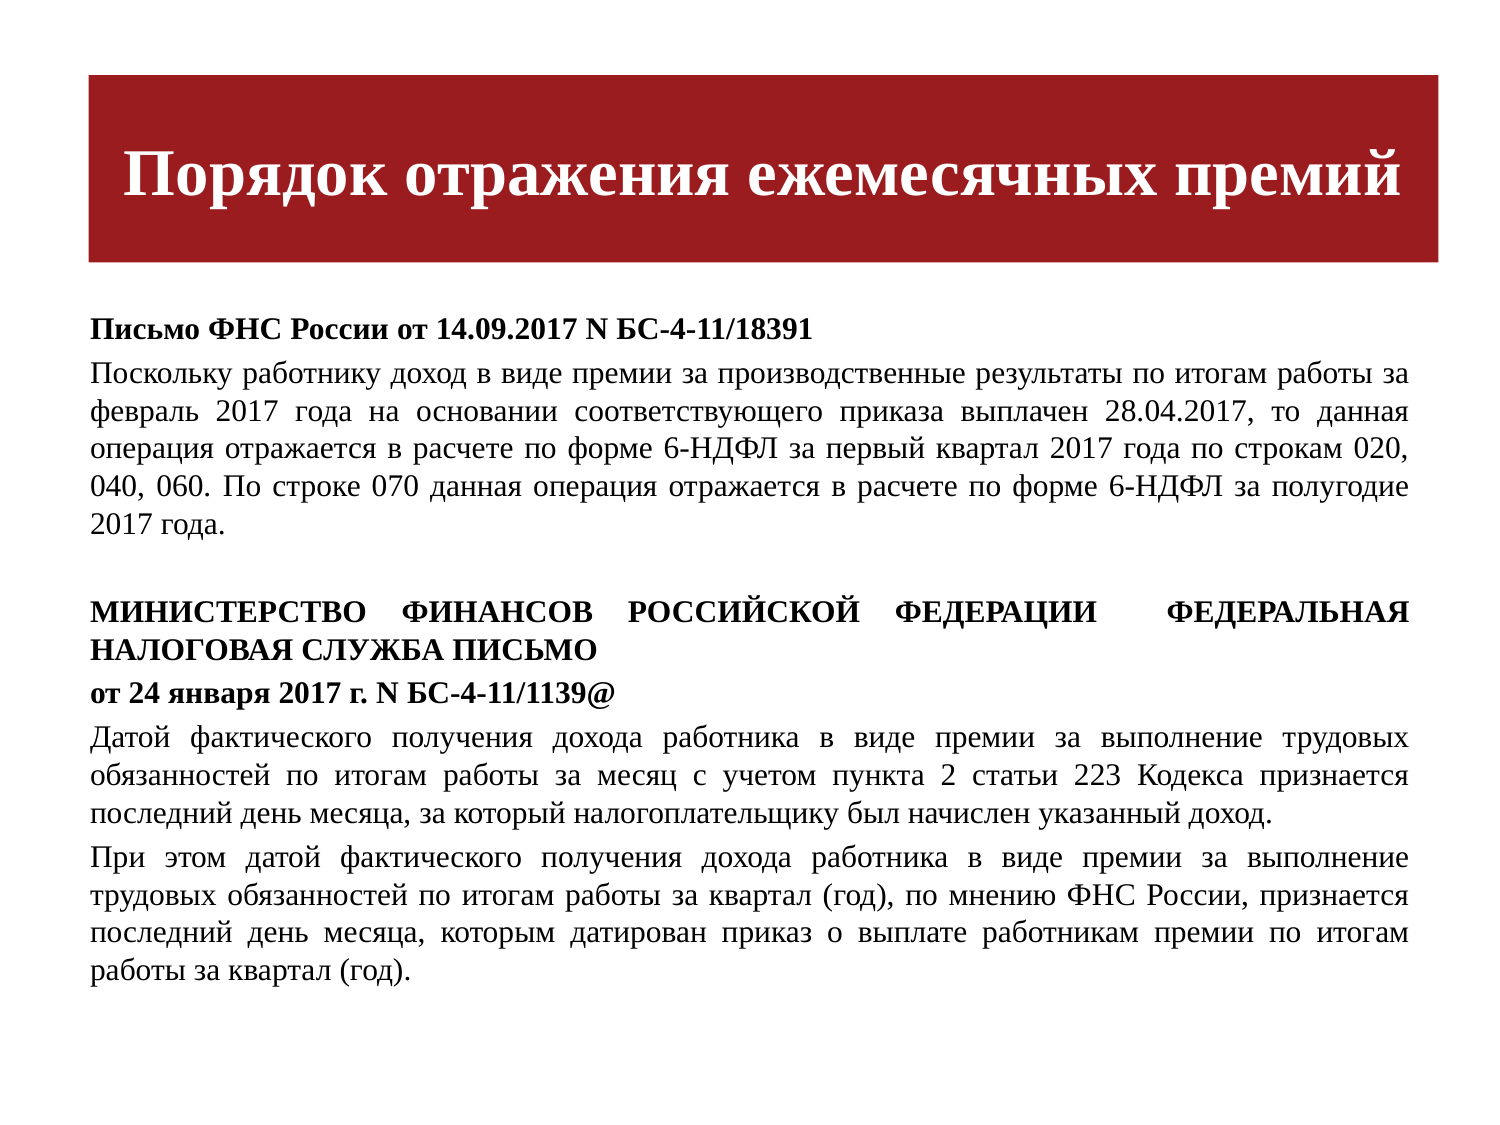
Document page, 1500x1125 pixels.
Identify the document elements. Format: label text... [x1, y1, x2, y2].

title Порядок отражения ежемесячных премий [88, 75, 1439, 263]
list Письмо ФНС России от 14.09.2017 N БС-4-11/18391 Поскольку работнику доход в виде премии за производственные результаты по итогам работы за февраль 2017 года на основании соответствующего приказа выплачен 28.04.2017, то данная операция отражается в расчете по форме 6-НДФЛ за первый квартал 2017 года по строкам 020, 040, 060. По строке 070 данная операция отражается в расчете по форме 6-НДФЛ за полугодие 2017 года. МИНИСТЕРСТВО ФИНАНСОВ РОССИЙСКОЙ ФЕДЕРАЦИИ ФЕДЕРАЛЬНАЯ НАЛОГОВАЯ СЛУЖБА ПИСЬМО от 24 января 2017 г. N БС-4-11/1139@ Датой фактического получения дохода работника в виде премии за выполнение трудовых обязанностей по итогам работы за месяц с учетом пункта 2 статьи 223 Кодекса признается последний день месяца, за который налогоплательщику был начислен указанный доход. При этом датой фактического получения дохода работника в виде премии за выполнение трудовых обязанностей по итогам работы за квартал (год), по мнению ФНС России, признается последний день месяца, которым датирован приказ о выплате работникам премии по итогам работы за квартал (год). [75, 262, 1425, 1005]
